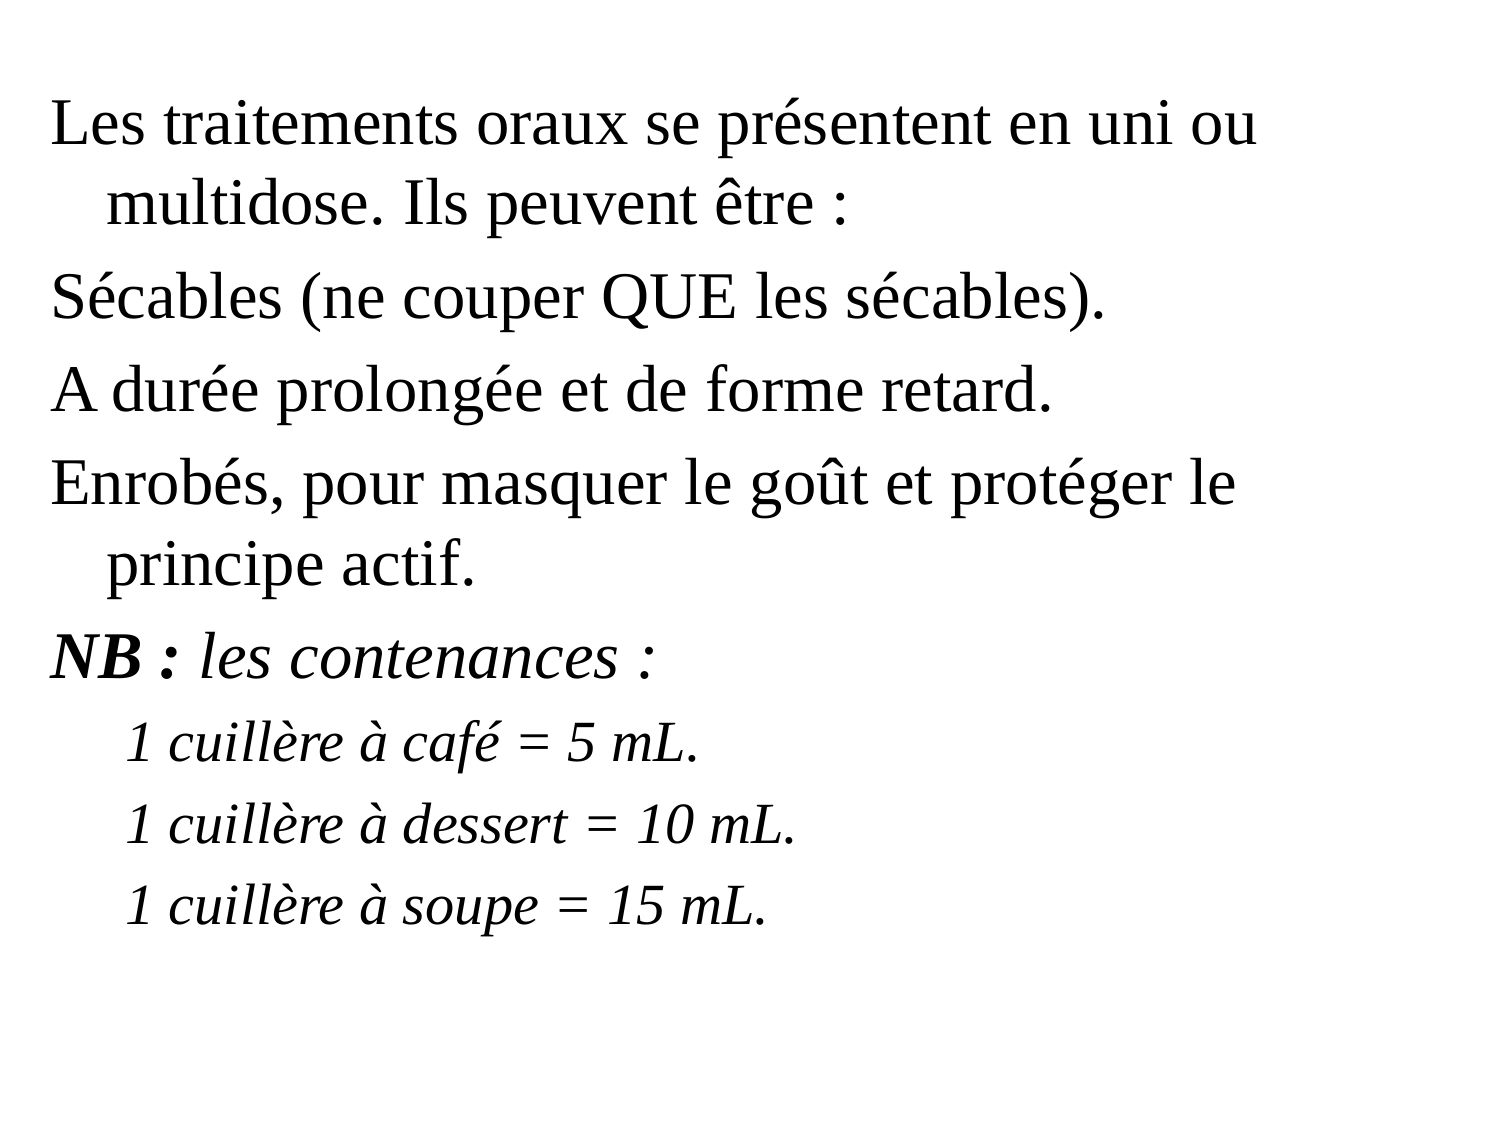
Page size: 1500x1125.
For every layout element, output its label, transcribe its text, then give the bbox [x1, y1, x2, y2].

list Les traitements oraux se présentent en uni ou multidose. Ils peuvent être : Sécables (ne couper QUE les sécables). A durée prolongée et de forme retard. Enrobés, pour masquer le goût et protéger le principe actif. NB : les contenances : 1 cuillère à café = 5 mL. 1 cuillère à dessert = 10 mL. 1 cuillère à soupe = 15 mL. [35, 70, 1465, 1005]
